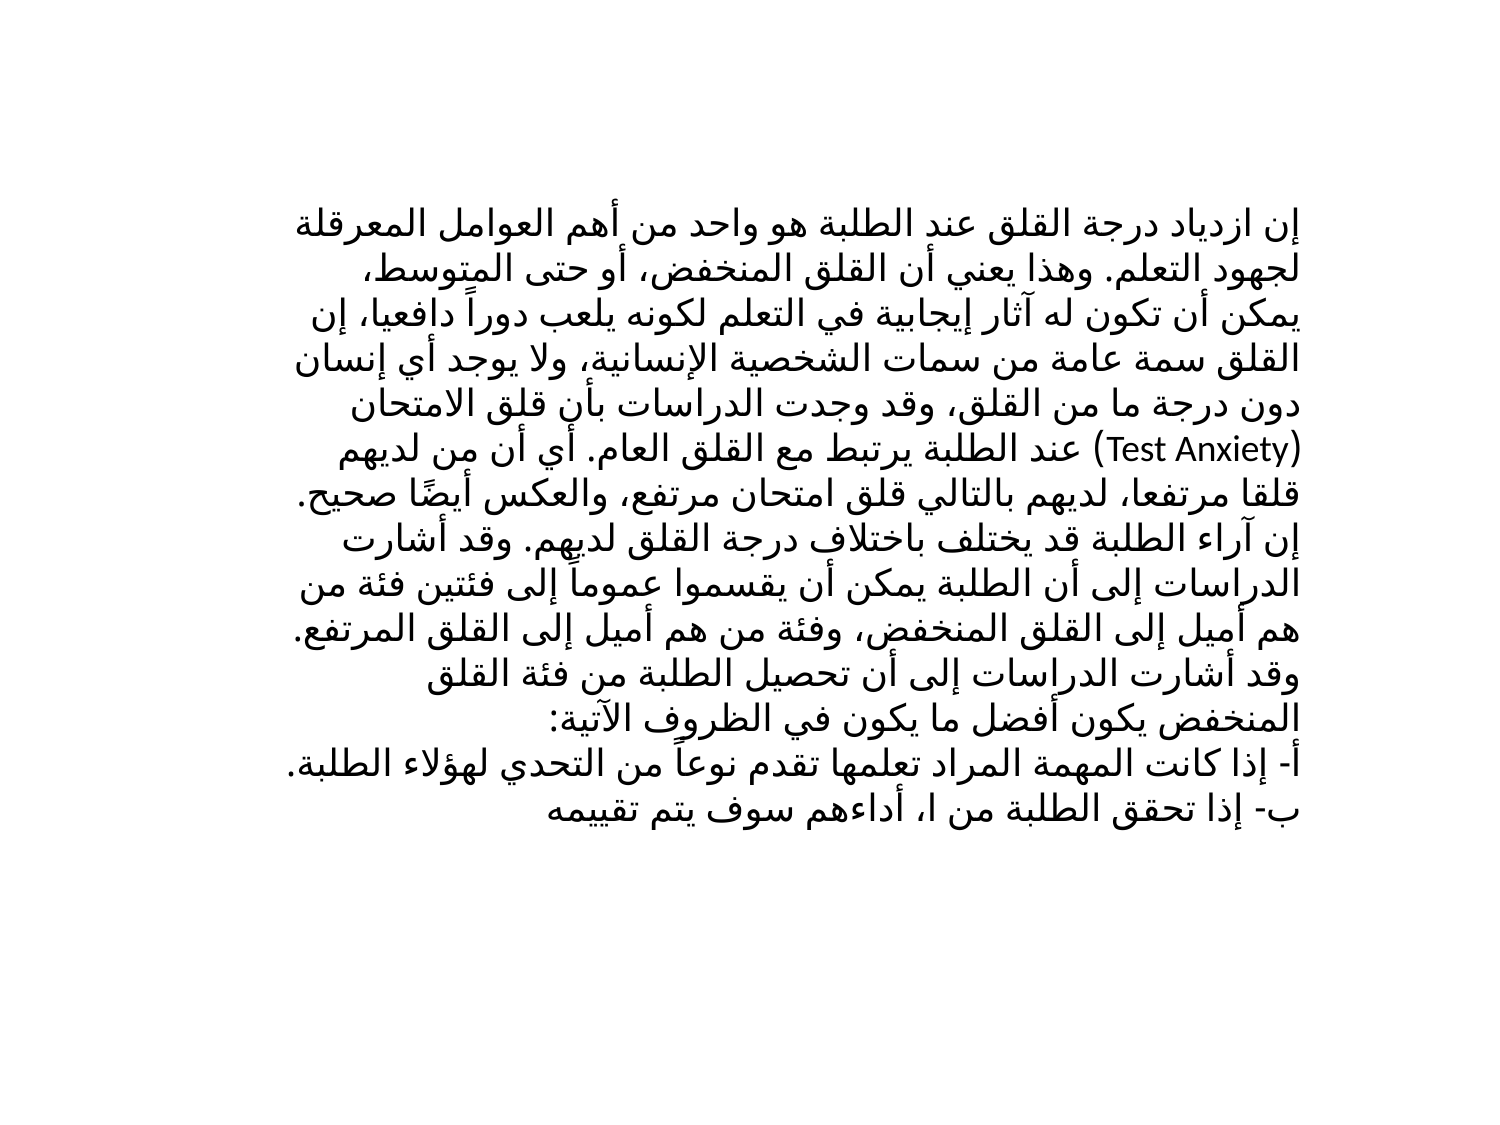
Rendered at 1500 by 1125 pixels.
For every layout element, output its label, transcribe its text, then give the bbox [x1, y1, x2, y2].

text_box إن ازدياد درجة القلق عند الطلبة هو واحد من أهم العوامل المعرقلة لجهود التعلم. وهذا يعني أن القلق المنخفض، أو حتى المتوسط، يمكن أن تكون له آثار إيجابية في التعلم لكونه يلعب دوراً دافعيا، إن القلق سمة عامة من سمات الشخصية الإنسانية، ولا يوجد أي إنسان دون درجة ما من القلق، وقد وجدت الدراسات بأن قلق الامتحان (Test Anxiety) عند الطلبة يرتبط مع القلق العام. أي أن من لديهم قلقا مرتفعا، لديهم بالتالي قلق امتحان مرتفع، والعكس أيضًا صحيح. إن آراء الطلبة قد يختلف باختلاف درجة القلق لديهم. وقد أشارت الدراسات إلى أن الطلبة يمكن أن يقسموا عموماً إلى فئتين فئة من هم أميل إلى القلق المنخفض، وفئة من هم أميل إلى القلق المرتفع. وقد أشارت الدراسات إلى أن تحصيل الطلبة من فئة القلق المنخفض يكون أفضل ما يكون في الظروف الآتية: أ- إذا كانت المهمة المراد تعلمها تقدم نوعاً من التحدي لهؤلاء الطلبة. ب- إذا تحقق الطلبة من ا، أداءهم سوف يتم تقييمه [265, 191, 1317, 837]
